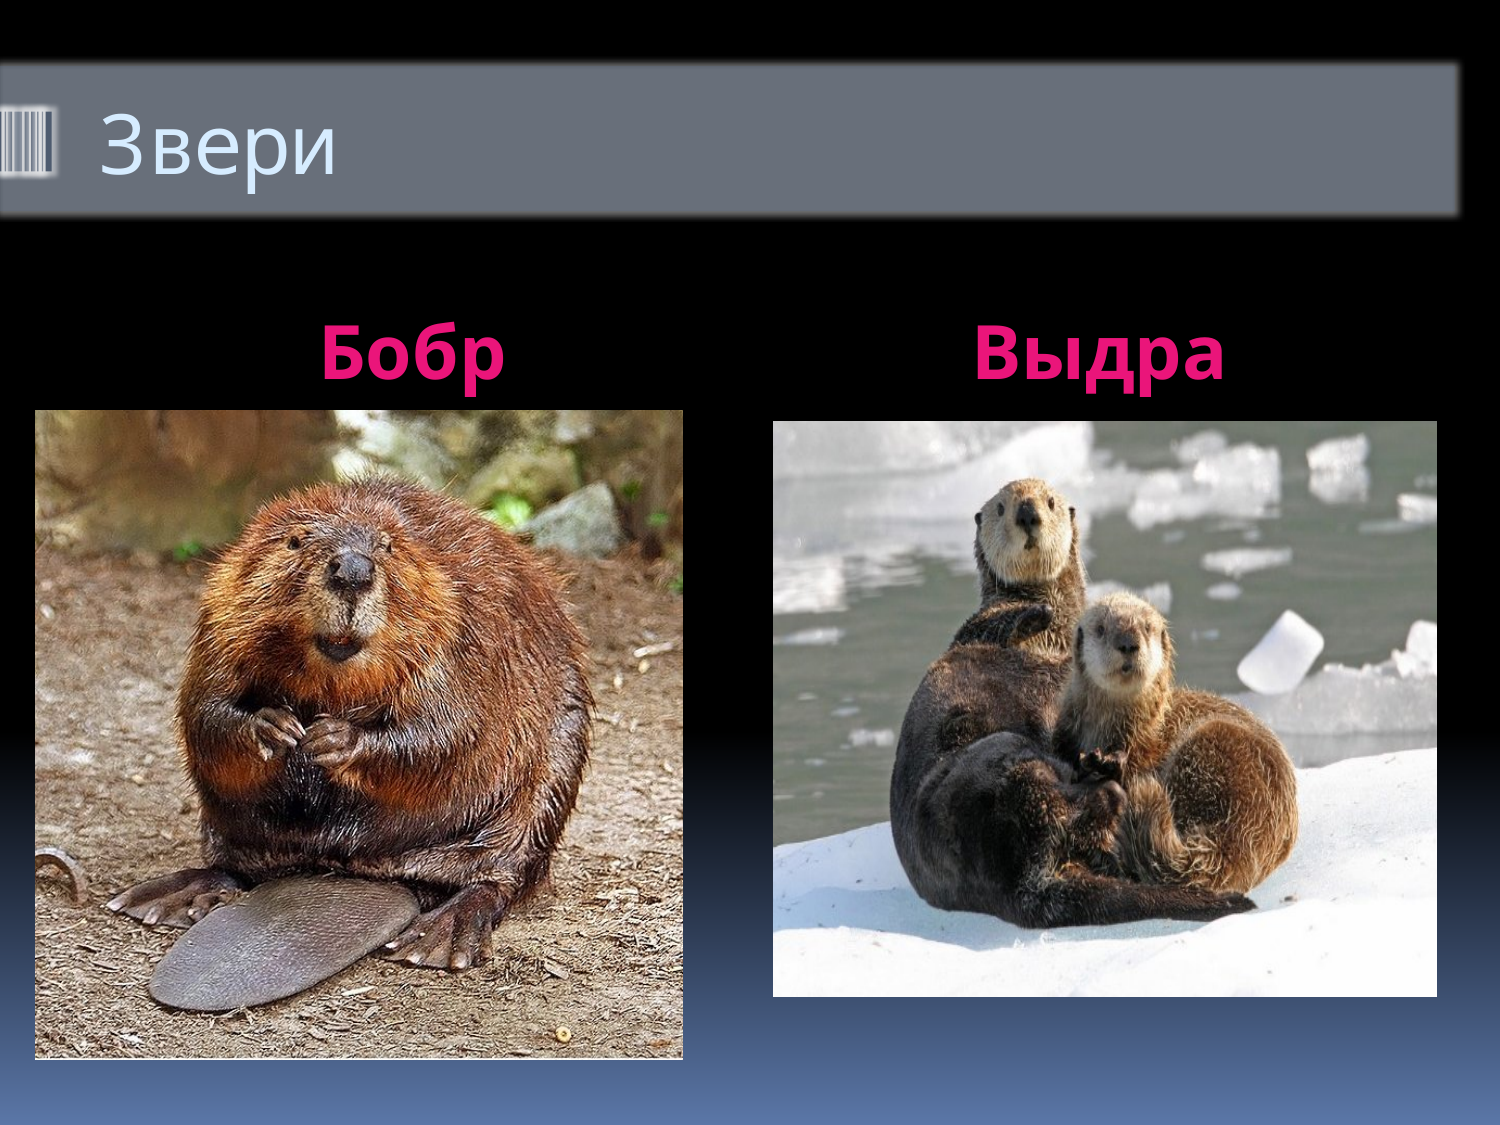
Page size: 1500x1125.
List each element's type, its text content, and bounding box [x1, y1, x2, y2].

list Бобр [75, 296, 738, 402]
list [34, 409, 683, 1060]
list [772, 421, 1437, 997]
list Выдра [761, 296, 1425, 402]
title Звери [82, 83, 1358, 234]
